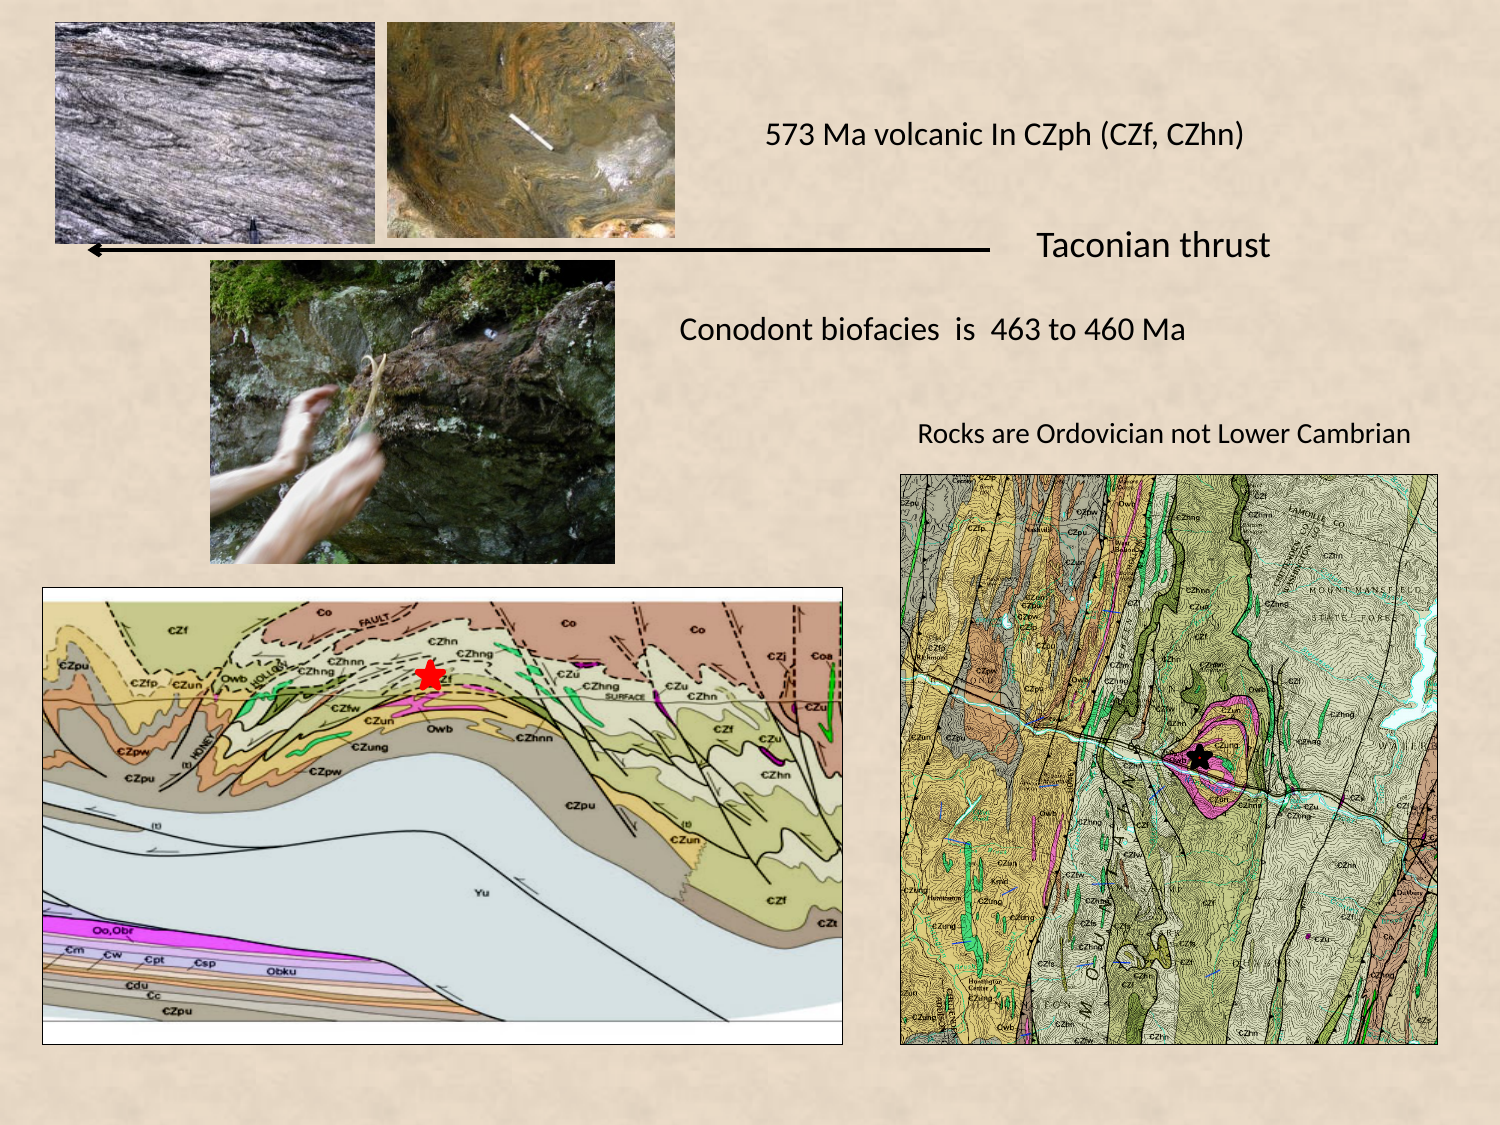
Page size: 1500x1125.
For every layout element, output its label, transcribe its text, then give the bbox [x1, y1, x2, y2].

text_box 573 Ma volcanic In CZph (CZf, CZhn) [750, 104, 1300, 160]
picture [210, 260, 615, 564]
text_box Conodont biofacies is 463 to 460 Ma [664, 299, 1300, 355]
text_box Taconian thrust [1021, 212, 1287, 273]
picture [55, 22, 375, 244]
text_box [902, 477, 1437, 1043]
picture [387, 22, 675, 238]
text_box Rocks are Ordovician not Lower Cambrian [903, 407, 1427, 457]
picture [42, 587, 844, 1045]
